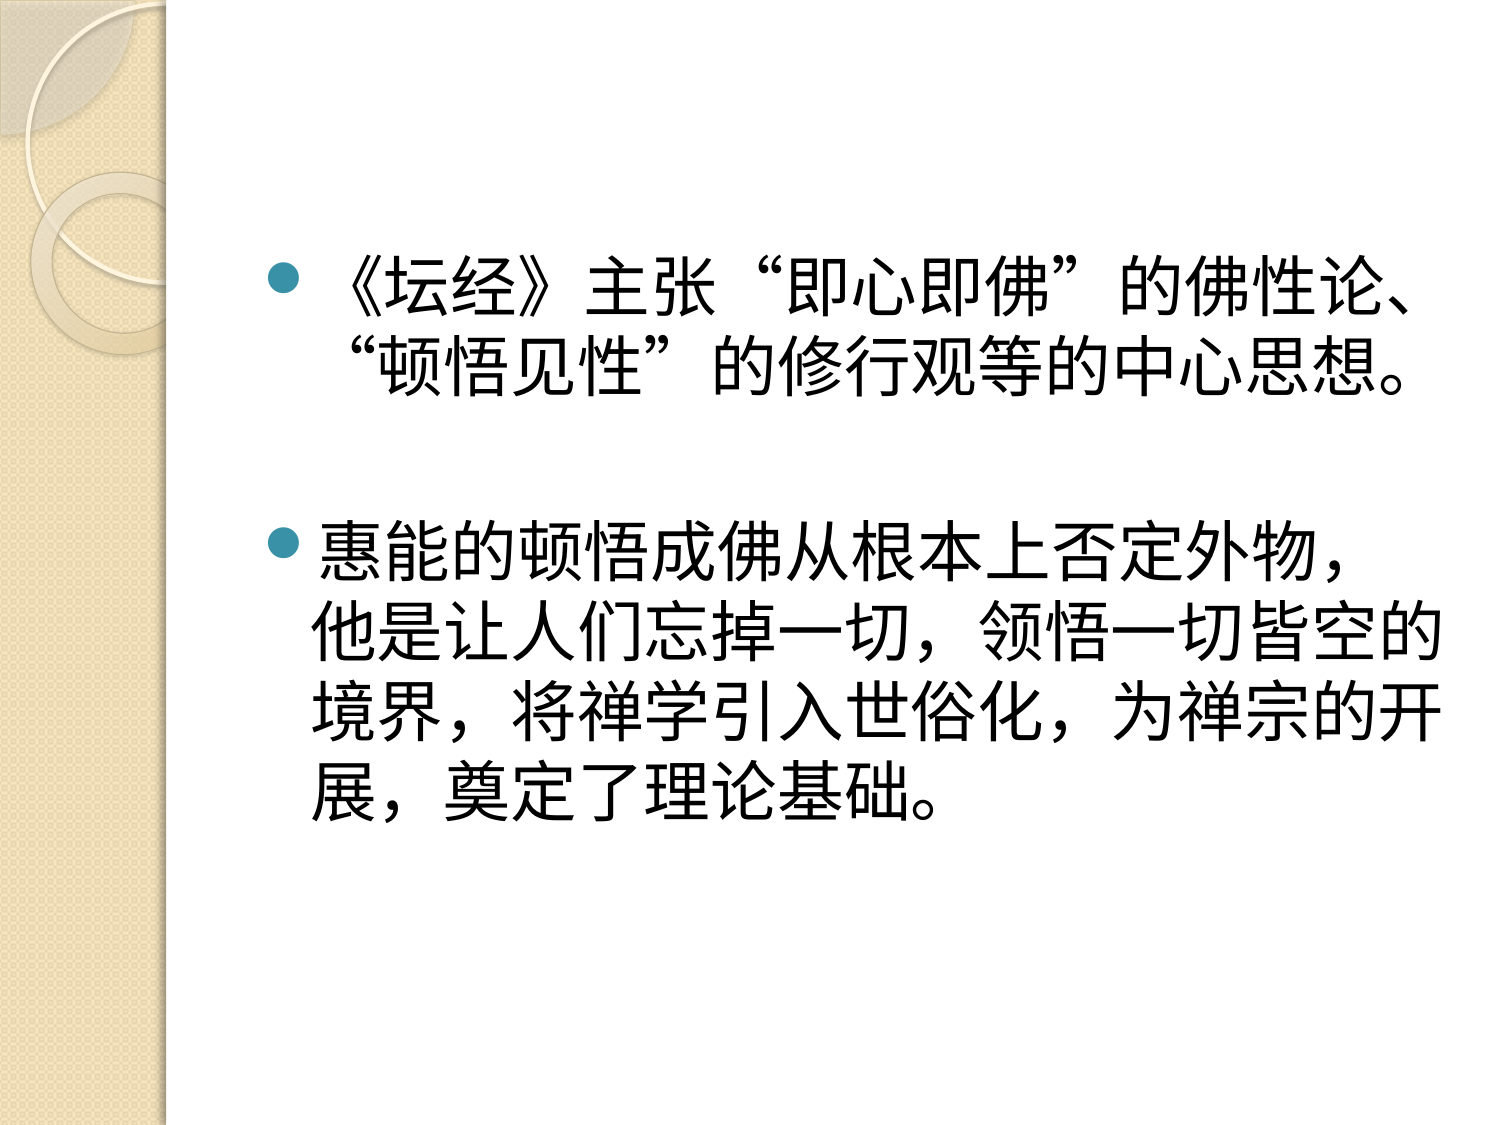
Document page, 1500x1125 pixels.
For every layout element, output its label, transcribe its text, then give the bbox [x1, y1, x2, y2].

list 《坛经》主张“即心即佛”的佛性论、“顿悟见性”的修行观等的中心思想。 惠能的顿悟成佛从根本上否定外物，他是让人们忘掉一切，领悟一切皆空的境界，将禅学引入世俗化，为禅宗的开展，奠定了理论基础。 [235, 237, 1466, 1025]
